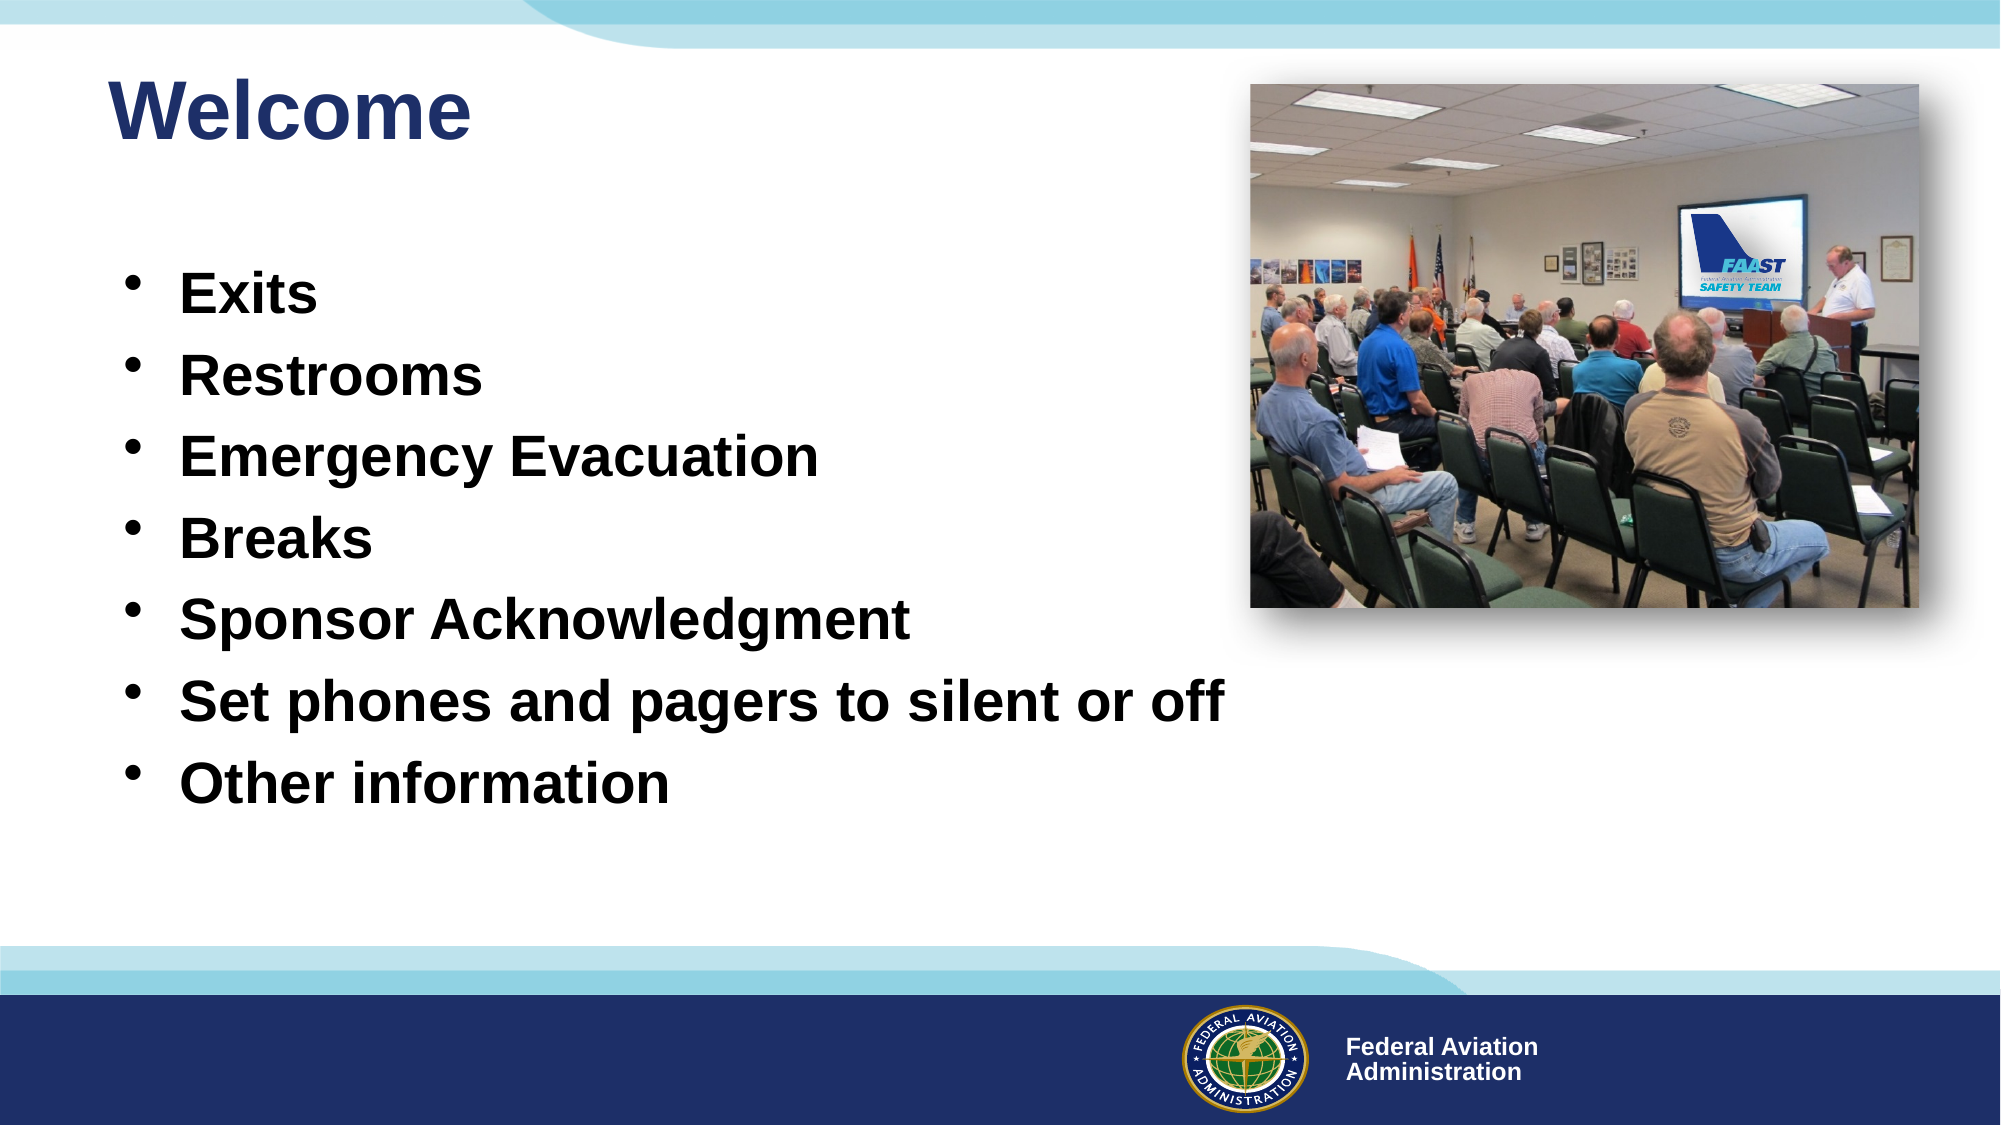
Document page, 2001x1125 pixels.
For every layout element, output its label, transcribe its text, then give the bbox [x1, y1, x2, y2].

picture [0, 945, 2000, 995]
title Welcome [93, 56, 1947, 157]
list Exits Restrooms Emergency Evacuation Breaks Sponsor Acknowledgment Set phones and pagers to silent or off Other information [108, 247, 1870, 968]
picture [0, 0, 1999, 50]
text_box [1249, 84, 1920, 608]
